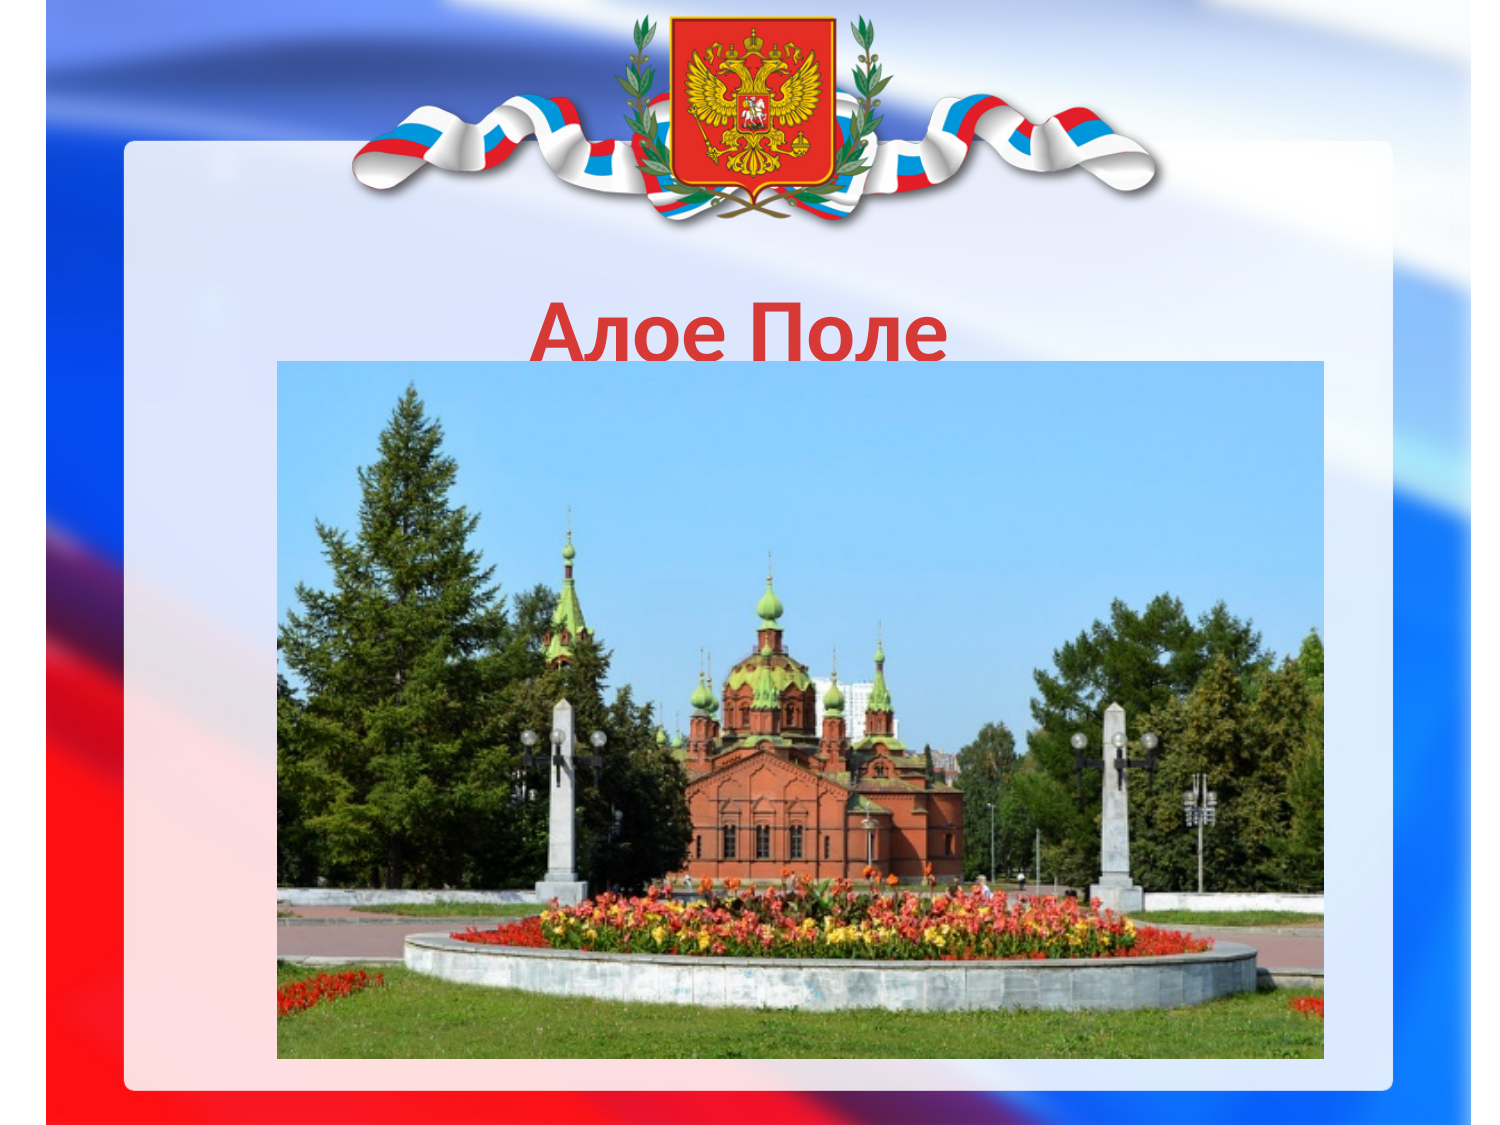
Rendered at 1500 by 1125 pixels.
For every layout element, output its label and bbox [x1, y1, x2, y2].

list [277, 361, 1324, 1059]
picture [46, 0, 1471, 1125]
